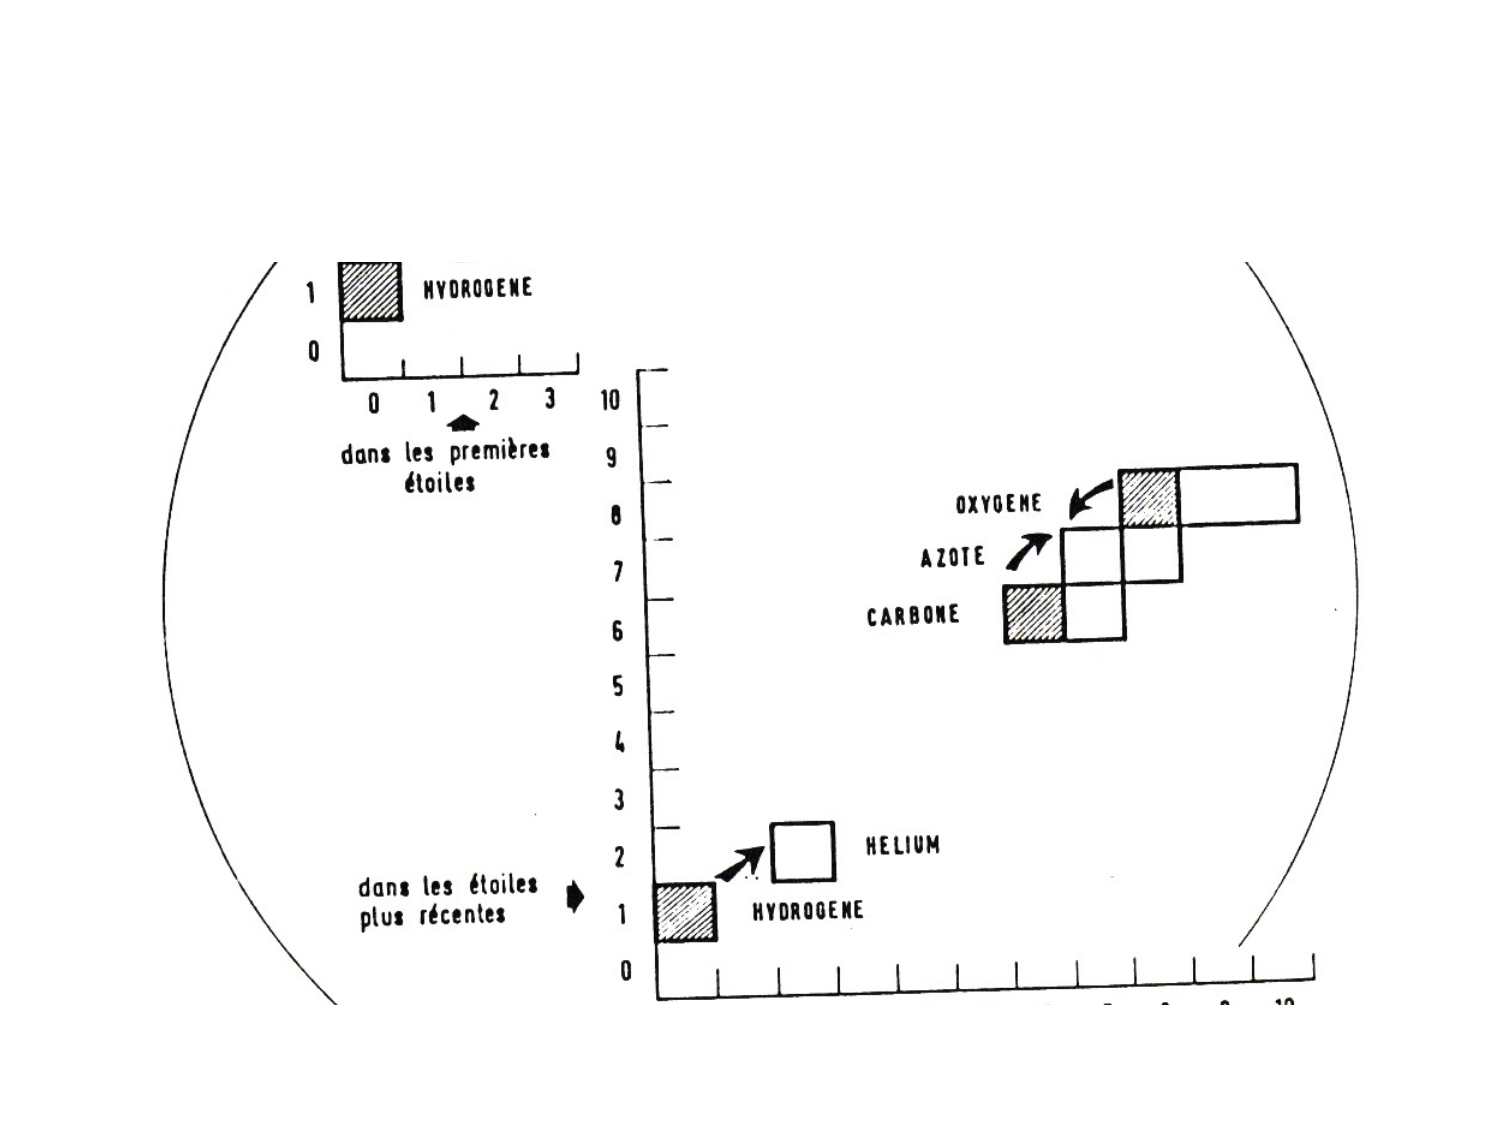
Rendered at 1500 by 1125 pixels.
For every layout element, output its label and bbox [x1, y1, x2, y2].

list [74, 262, 1426, 1006]
